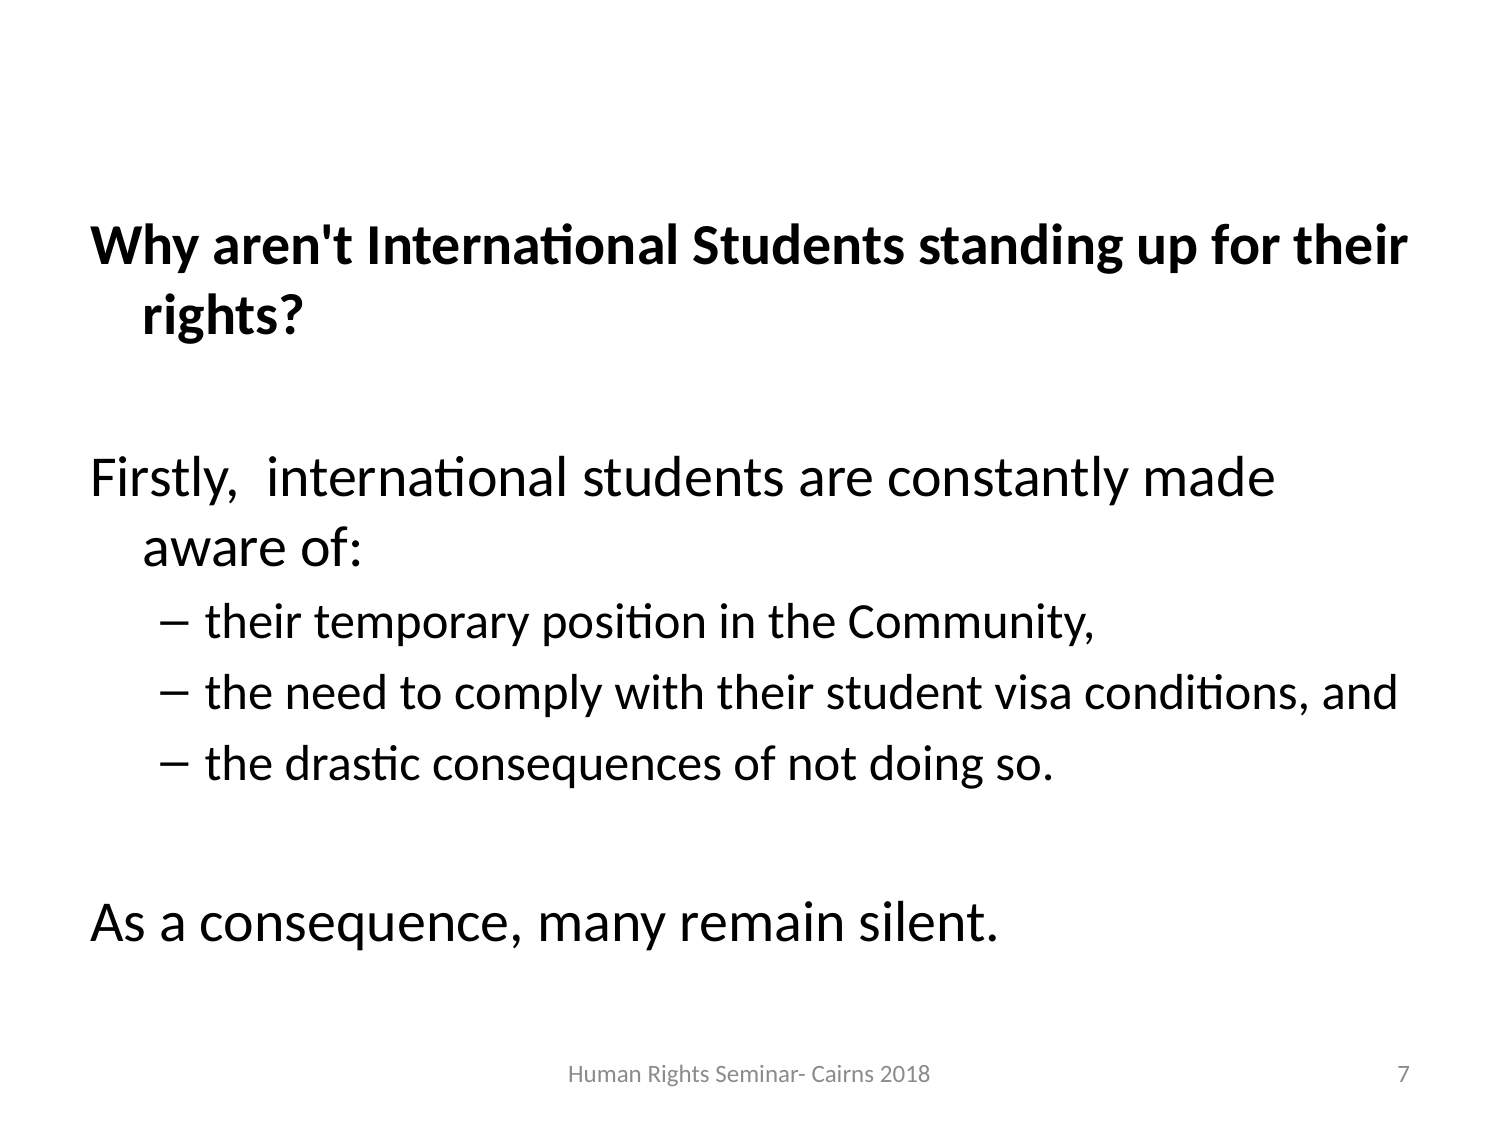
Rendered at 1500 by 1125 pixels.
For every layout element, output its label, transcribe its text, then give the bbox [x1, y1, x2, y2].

footer Human Rights Seminar- Cairns 2018 [512, 1042, 988, 1103]
slide_number 7 [1074, 1042, 1425, 1103]
list Why aren't International Students standing up for their rights? Firstly, international students are constantly made aware of: their temporary position in the Community, the need to comply with their student visa conditions, and the drastic consequences of not doing so. As a consequence, many remain silent. [75, 199, 1425, 1005]
